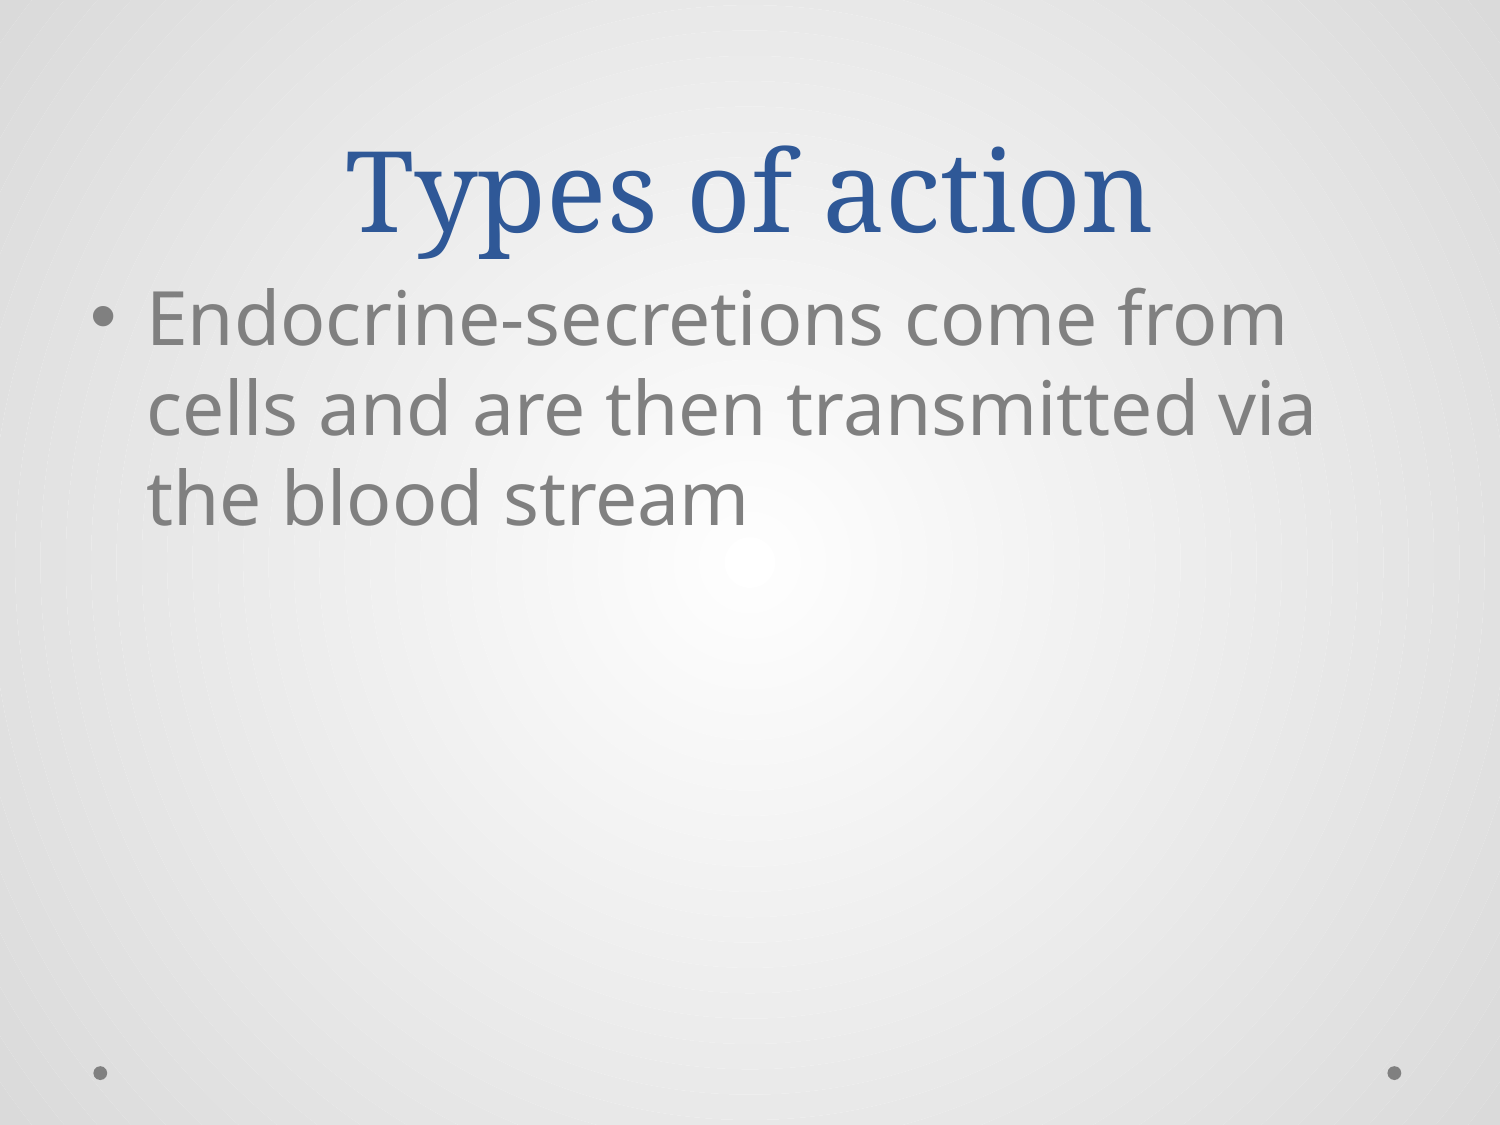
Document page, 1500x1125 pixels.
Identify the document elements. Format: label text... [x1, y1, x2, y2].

title Types of action [75, 0, 1425, 262]
list Endocrine-secretions come from cells and are then transmitted via the blood stream [75, 262, 1425, 1005]
